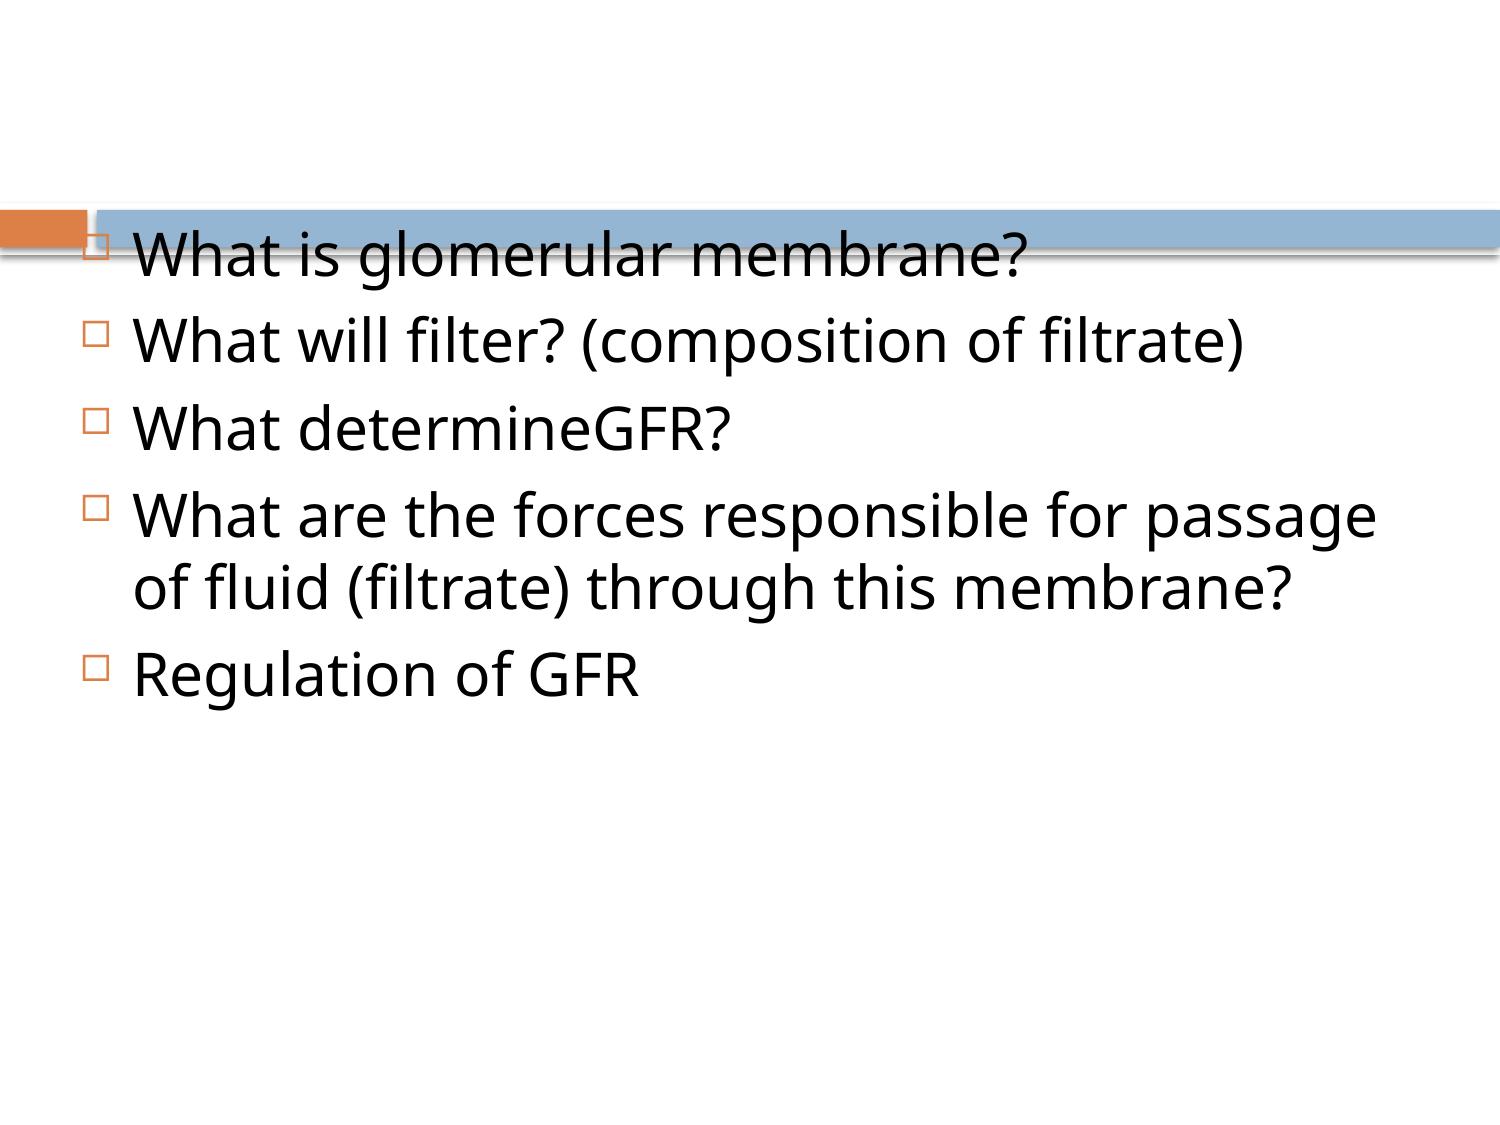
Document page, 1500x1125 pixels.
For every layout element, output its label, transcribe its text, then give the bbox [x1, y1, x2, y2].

list What is glomerular membrane? What will filter? (composition of filtrate) What determineGFR? What are the forces responsible for passage of fluid (filtrate) through this membrane? Regulation of GFR [64, 208, 1403, 946]
